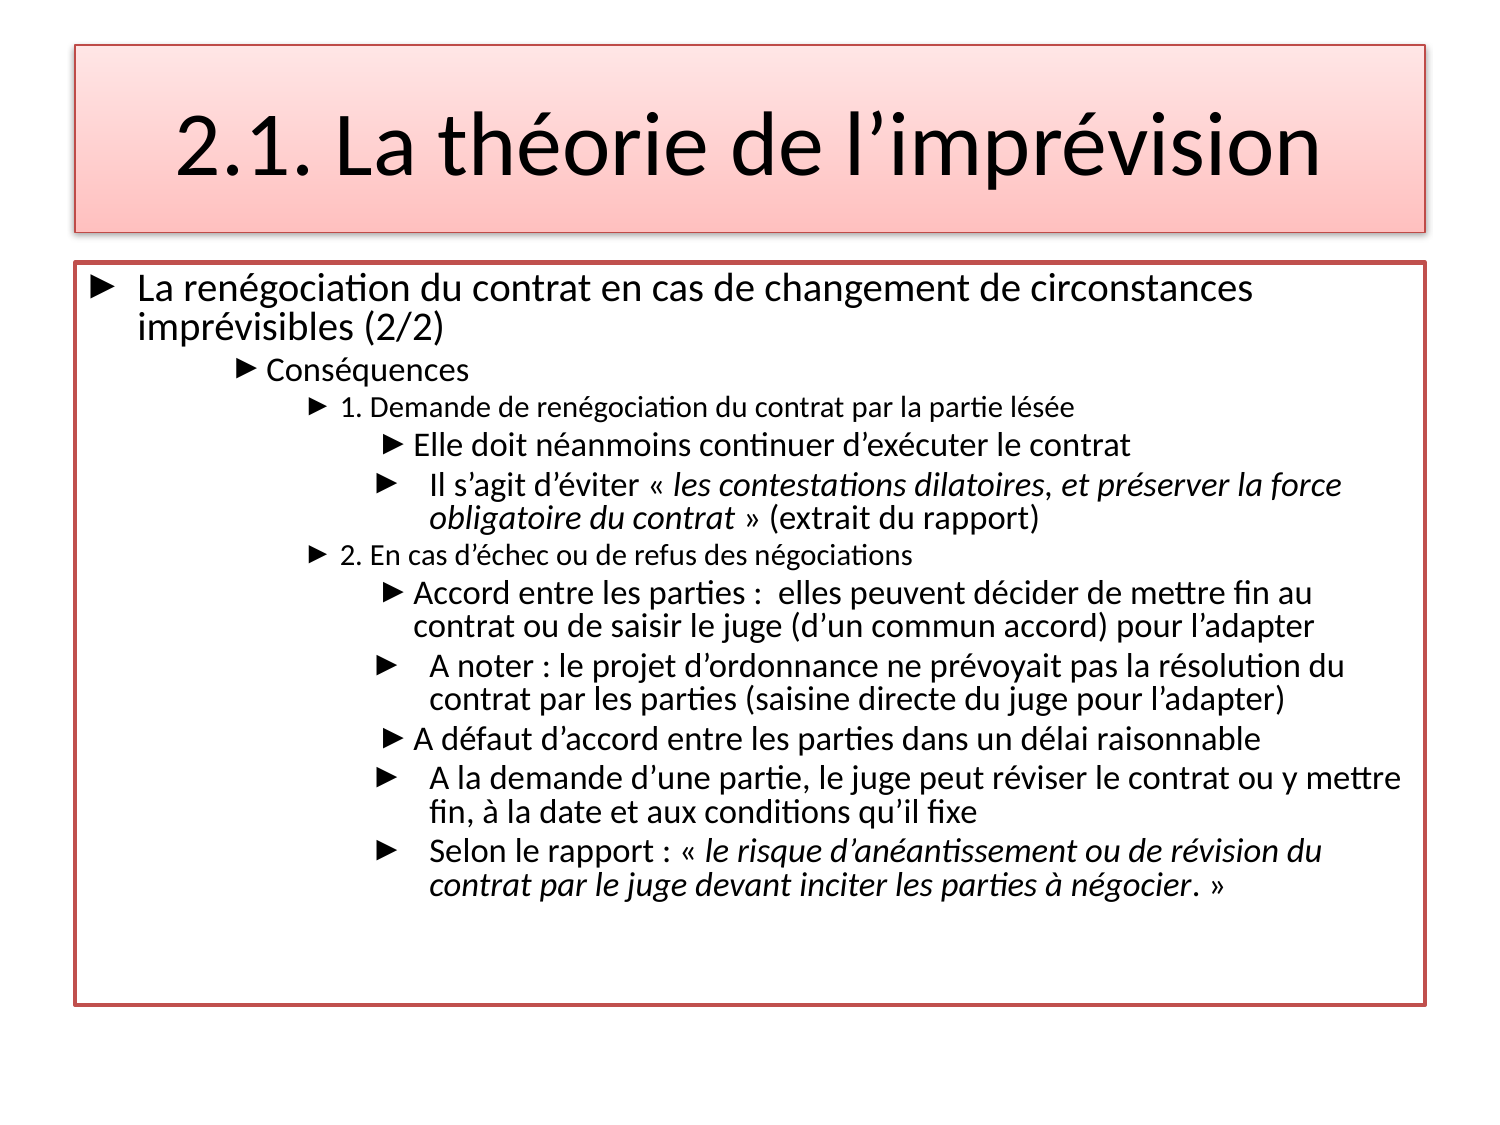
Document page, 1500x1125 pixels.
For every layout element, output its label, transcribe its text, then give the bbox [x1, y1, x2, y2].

list La renégociation du contrat en cas de changement de circonstances imprévisibles (2/2) Conséquences 1. Demande de renégociation du contrat par la partie lésée Elle doit néanmoins continuer d’exécuter le contrat Il s’agit d’éviter « les contestations dilatoires, et préserver la force obligatoire du contrat » (extrait du rapport) 2. En cas d’échec ou de refus des négociations Accord entre les parties : elles peuvent décider de mettre fin au contrat ou de saisir le juge (d’un commun accord) pour l’adapter A noter : le projet d’ordonnance ne prévoyait pas la résolution du contrat par les parties (saisine directe du juge pour l’adapter) A défaut d’accord entre les parties dans un délai raisonnable A la demande d’une partie, le juge peut réviser le contrat ou y mettre fin, à la date et aux conditions qu’il fixe Selon le rapport : « le risque d’anéantissement ou de révision du contrat par le juge devant inciter les parties à négocier. » [74, 261, 1426, 1006]
title 2.1. La théorie de l’imprévision [74, 44, 1426, 234]
